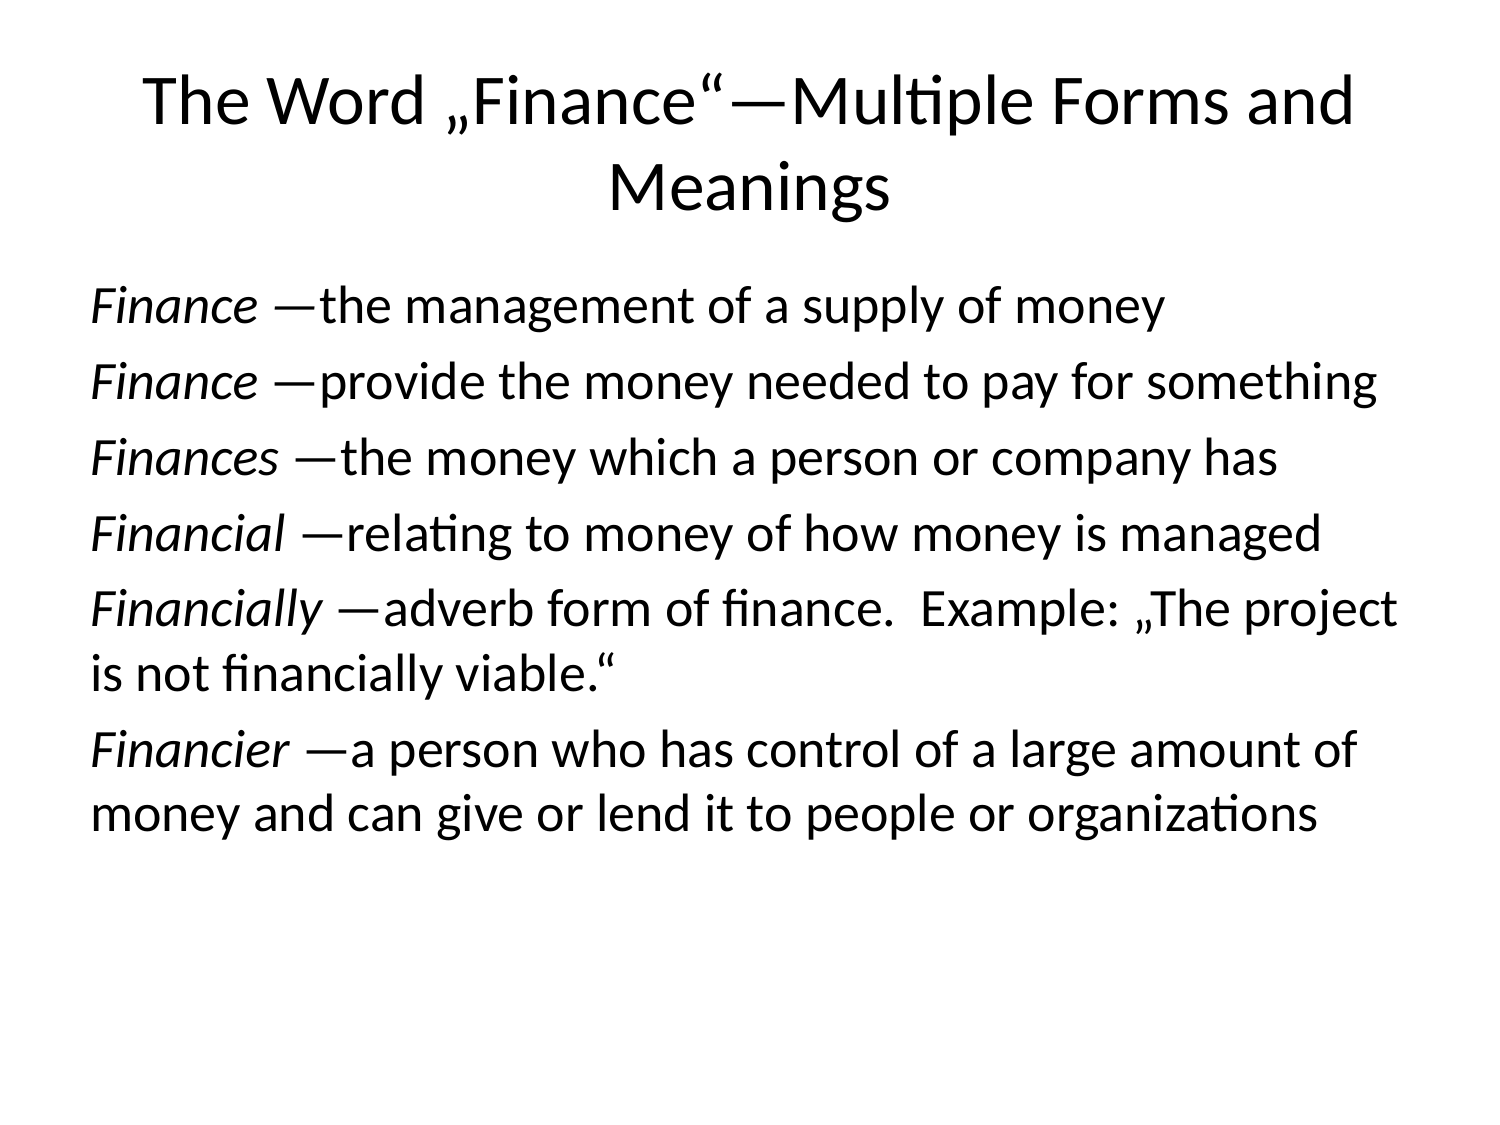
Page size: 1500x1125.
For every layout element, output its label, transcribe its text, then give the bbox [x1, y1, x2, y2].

title The Word „Finance“—Multiple Forms and Meanings [75, 45, 1425, 233]
list Finance —the management of a supply of money Finance —provide the money needed to pay for something Finances —the money which a person or company has Financial —relating to money of how money is managed Financially —adverb form of finance. Example: „The project is not financially viable.“ Financier —a person who has control of a large amount of money and can give or lend it to people or organizations [75, 262, 1425, 1005]
